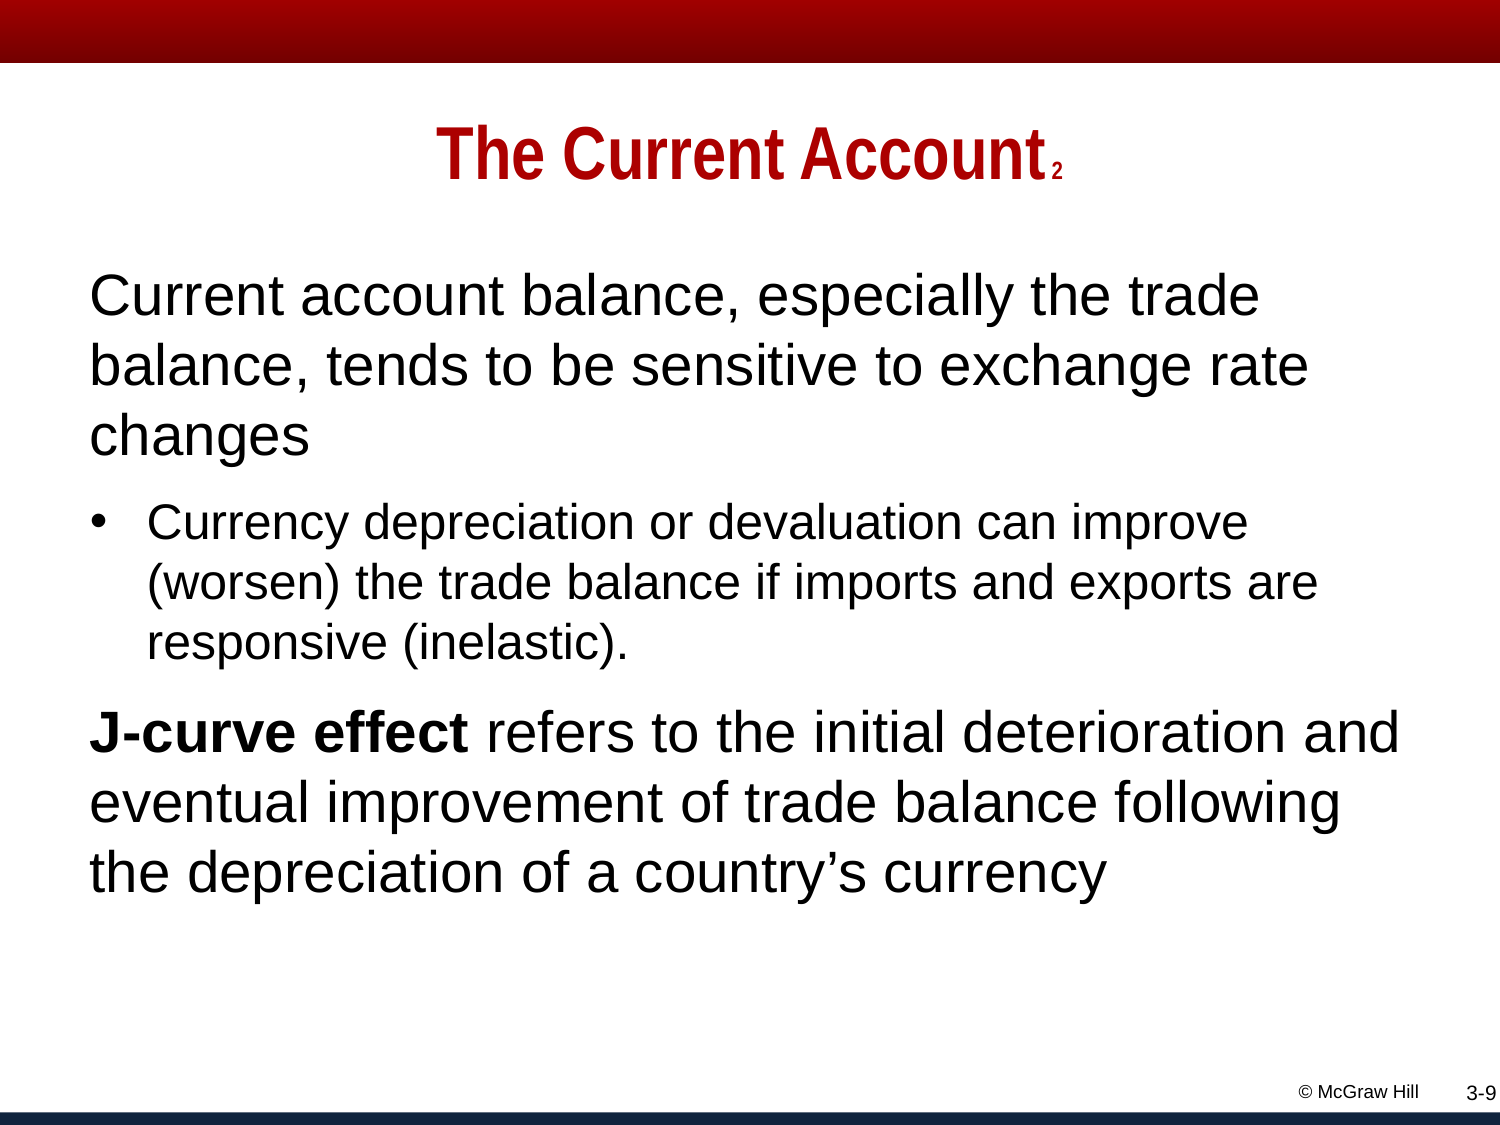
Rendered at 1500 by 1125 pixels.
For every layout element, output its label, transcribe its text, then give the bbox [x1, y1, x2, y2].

title The Current Account 2 [75, 75, 1425, 225]
list Current account balance, especially the trade balance, tends to be sensitive to exchange rate changes Currency depreciation or devaluation can improve (worsen) the trade balance if imports and exports are responsive (inelastic). J-curve effect refers to the initial deterioration and eventual improvement of trade balance following the depreciation of a country’s currency [75, 249, 1425, 1060]
